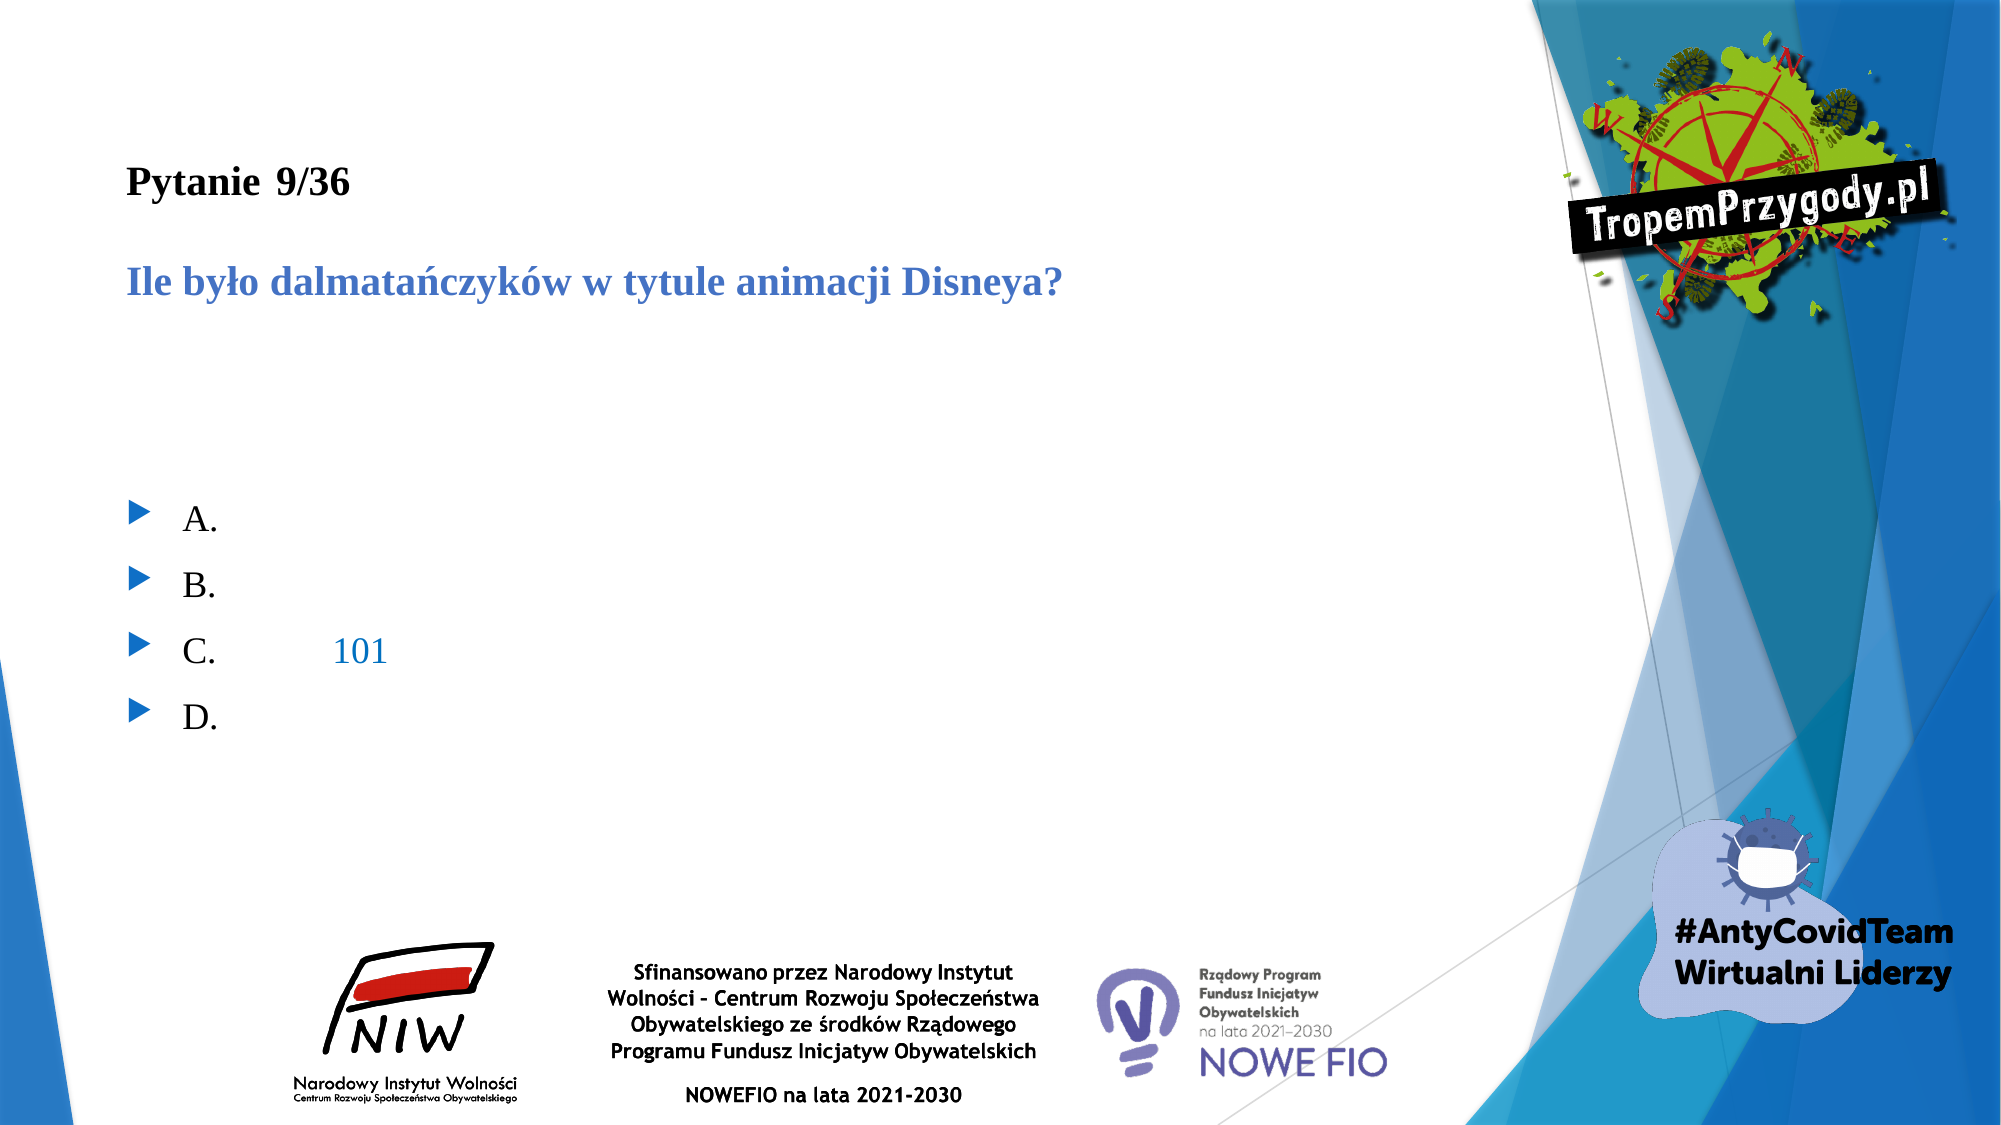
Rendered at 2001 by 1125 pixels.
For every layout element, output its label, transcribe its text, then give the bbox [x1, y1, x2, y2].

title Pytanie 9/36 Ile było dalmatańczyków w tytule animacji Disneya? [111, 145, 1522, 465]
picture [1599, 719, 1993, 1113]
list A. B. C. 101 D. [111, 486, 1522, 933]
picture [1563, 31, 1957, 331]
picture [294, 933, 1410, 1125]
